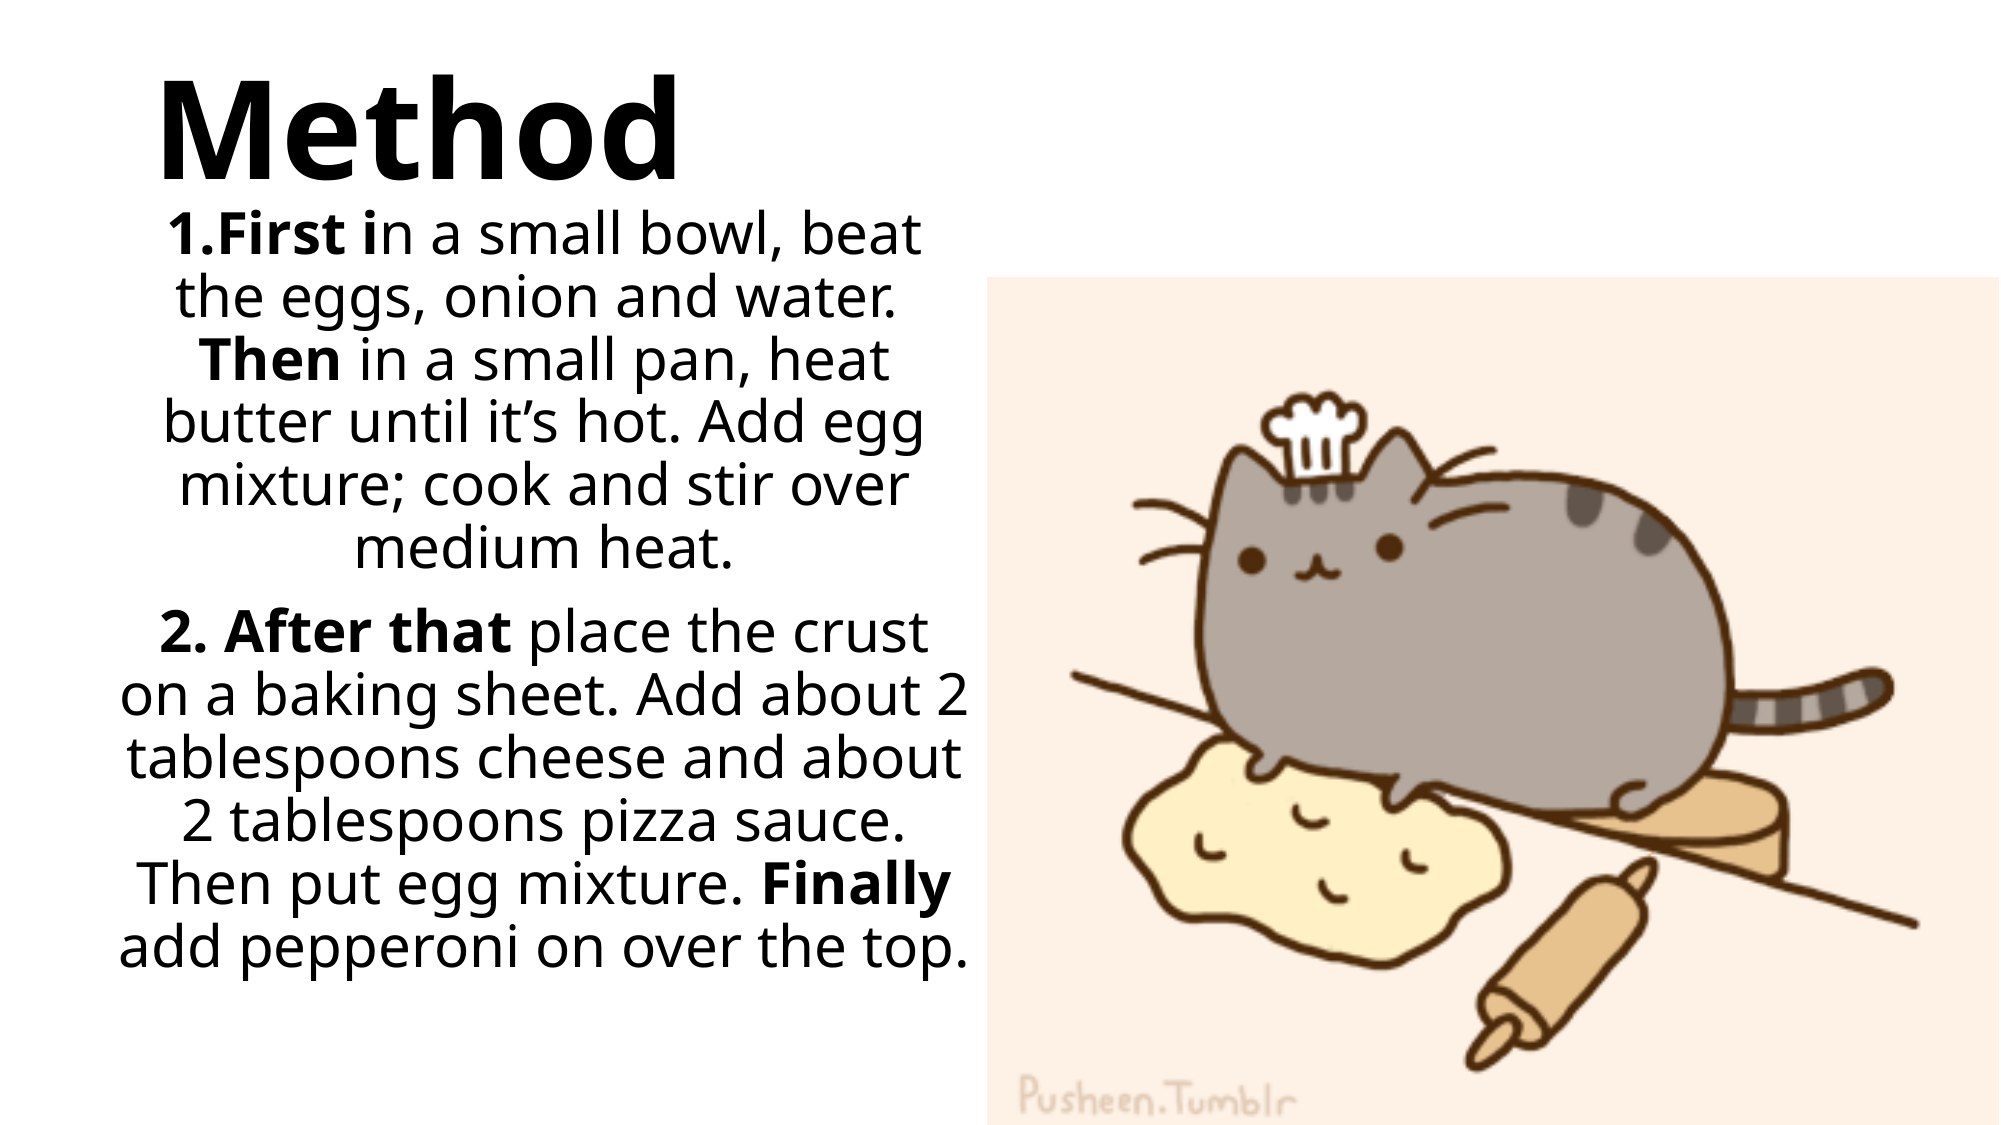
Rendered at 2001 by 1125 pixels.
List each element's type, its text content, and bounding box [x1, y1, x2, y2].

title Method [137, 158, 1863, 275]
list 1.First in a small bowl, beat the eggs, onion and water. Then in a small pan, heat butter until it’s hot. Add egg mixture; cook and stir over medium heat. 2. After that place the crust on a baking sheet. Add about 2 tablespoons cheese and about 2 tablespoons pizza sauce. Then put egg mixture. Finally add pepperoni on over the top. [101, 196, 988, 1125]
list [987, 277, 1999, 1125]
